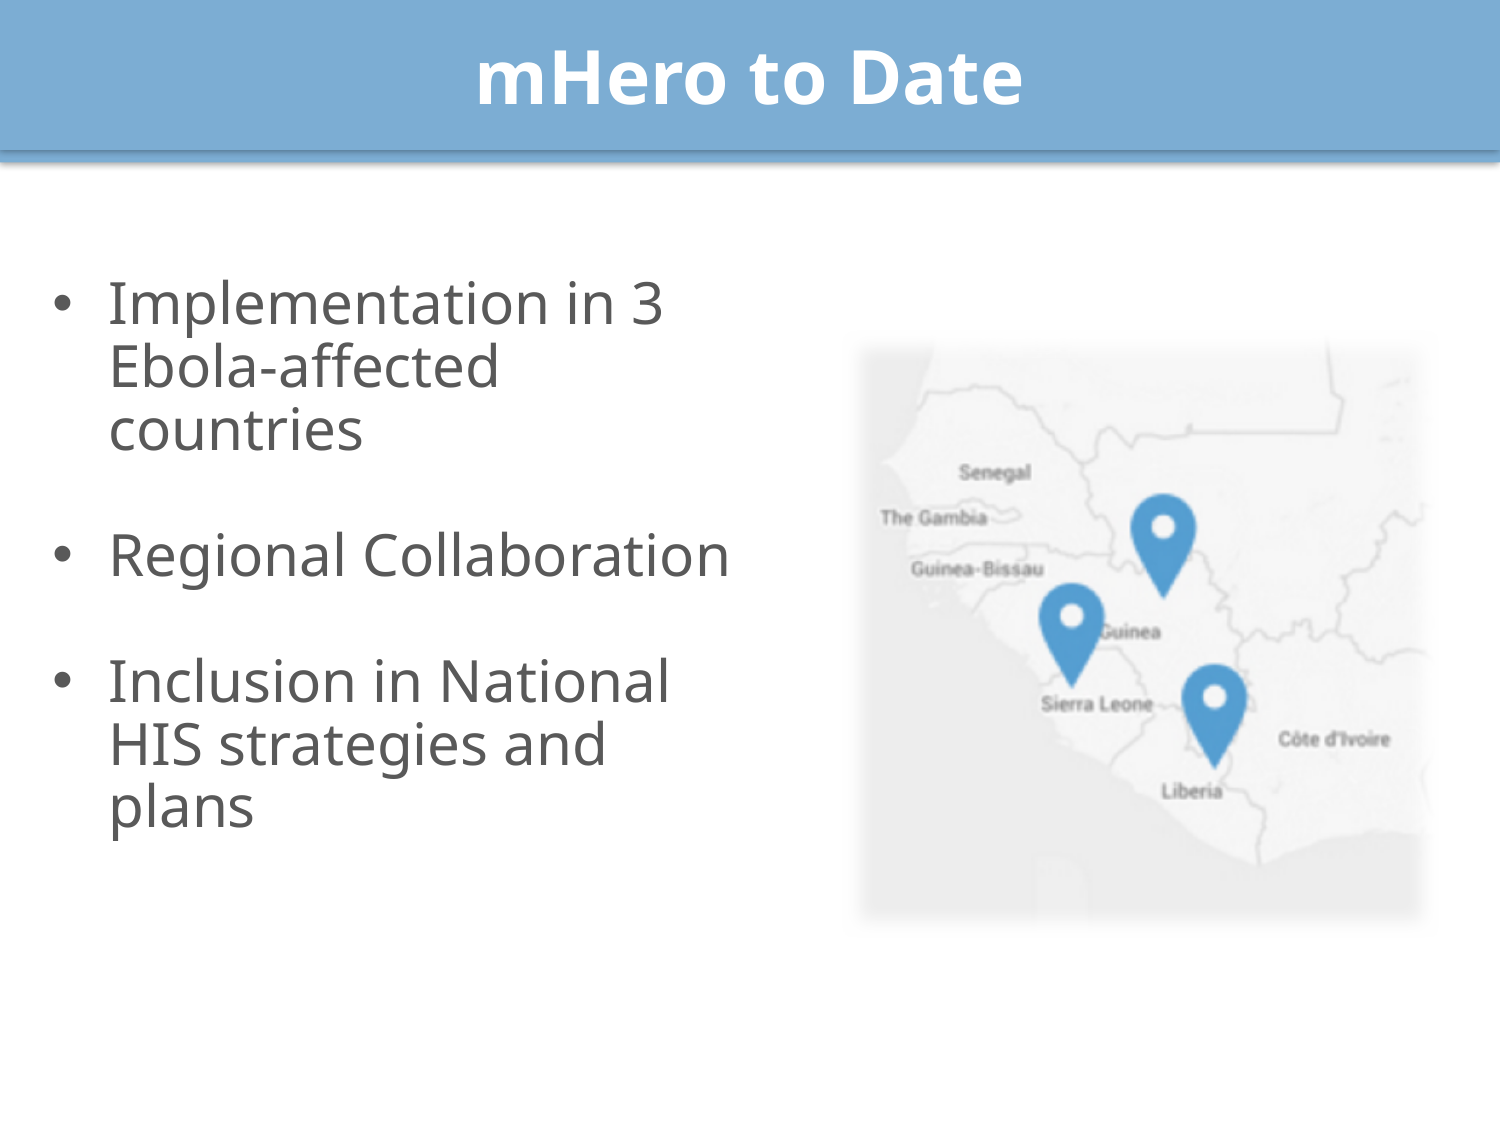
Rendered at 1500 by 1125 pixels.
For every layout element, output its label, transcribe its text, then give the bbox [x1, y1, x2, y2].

text_box Implementation in 3 Ebola-affected countries Regional Collaboration Inclusion in National HIS strategies and plans [37, 266, 750, 911]
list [842, 330, 1440, 938]
text_box mHero to Date [0, 0, 1500, 151]
